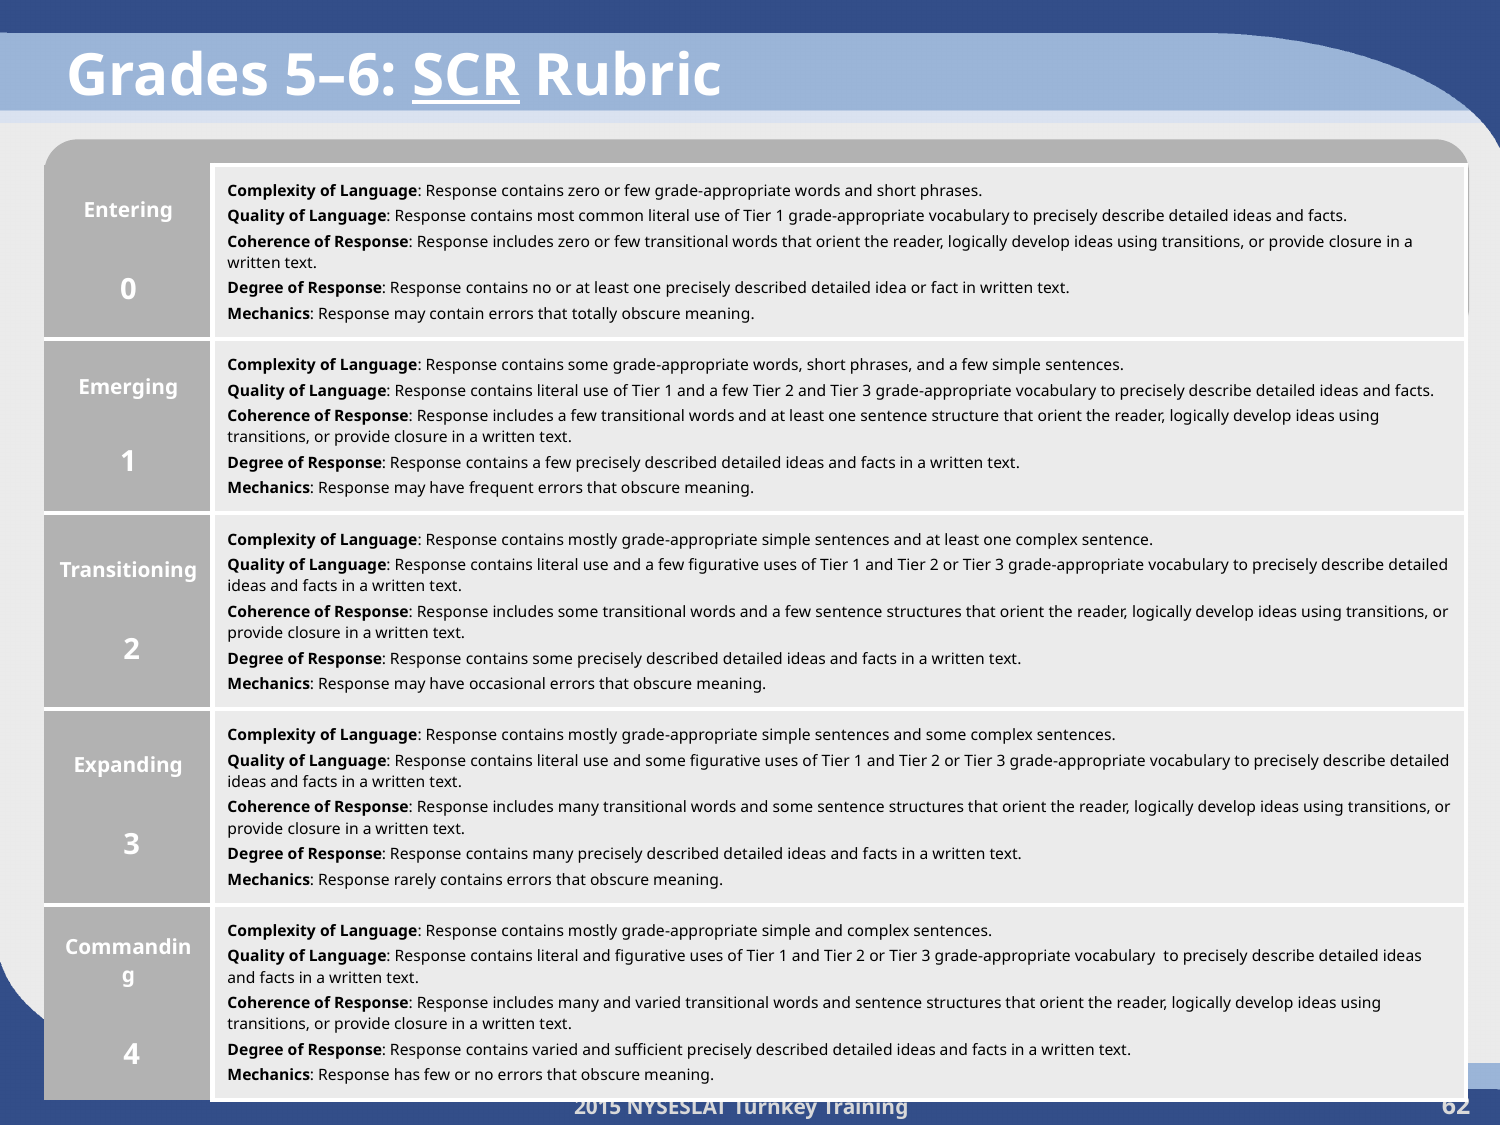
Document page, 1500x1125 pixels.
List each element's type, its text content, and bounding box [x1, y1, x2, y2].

table_header Entering 0 [44, 165, 210, 337]
table_cell Complexity of Language: Response contains some grade-appropriate words, short phrases, and a few simple sentences. Quality of Language: Response contains literal use of Tier 1 and a few Tier 2 and Tier 3 grade-appropriate vocabulary to precisely describe detailed ideas and facts. Coherence of Response: Response includes a few transitional words and at least one sentence structure that orient the reader, logically develop ideas using transitions, or provide closure in a written text. Degree of Response: Response contains a few precisely described detailed ideas and facts in a written text. Mechanics: Response may have frequent errors that obscure meaning. [215, 341, 1464, 511]
text_box [45, 139, 1468, 165]
table_cell Complexity of Language: Response contains mostly grade-appropriate simple and complex sentences. Quality of Language: Response contains literal and figurative uses of Tier 1 and Tier 2 or Tier 3 grade-appropriate vocabulary to precisely describe detailed ideas and facts in a written text. Coherence of Response: Response includes many and varied transitional words and sentence structures that orient the reader, logically develop ideas using transitions, or provide closure in a written text. Degree of Response: Response contains varied and sufficient precisely described detailed ideas and facts in a written text. Mechanics: Response has few or no errors that obscure meaning. [215, 907, 1464, 1098]
table_header Complexity of Language: Response contains zero or few grade-appropriate words and short phrases. Quality of Language: Response contains most common literal use of Tier 1 grade-appropriate vocabulary to precisely describe detailed ideas and facts. Coherence of Response: Response includes zero or few transitional words that orient the reader, logically develop ideas using transitions, or provide closure in a written text. Degree of Response: Response contains no or at least one precisely described detailed idea or fact in written text. Mechanics: Response may contain errors that totally obscure meaning. [215, 167, 1464, 337]
picture [589, 1102, 593, 1112]
table_cell Emerging 1 [44, 341, 210, 511]
picture [0, 0, 1500, 1125]
title Grades 5–6: SCR Rubric [51, 40, 1402, 104]
table_cell Commanding 4 [44, 907, 210, 1100]
table_cell Transitioning 2 [44, 515, 210, 707]
slide_number 62 [1414, 1084, 1498, 1125]
table_cell Expanding 3 [44, 711, 210, 903]
table_cell Complexity of Language: Response contains mostly grade-appropriate simple sentences and at least one complex sentence. Quality of Language: Response contains literal use and a few figurative uses of Tier 1 and Tier 2 or Tier 3 grade-appropriate vocabulary to precisely describe detailed ideas and facts in a written text. Coherence of Response: Response includes some transitional words and a few sentence structures that orient the reader, logically develop ideas using transitions, or provide closure in a written text. Degree of Response: Response contains some precisely described detailed ideas and facts in a written text. Mechanics: Response may have occasional errors that obscure meaning. [215, 515, 1464, 707]
table_cell Complexity of Language: Response contains mostly grade-appropriate simple sentences and some complex sentences. Quality of Language: Response contains literal use and some figurative uses of Tier 1 and Tier 2 or Tier 3 grade-appropriate vocabulary to precisely describe detailed ideas and facts in a written text. Coherence of Response: Response includes many transitional words and some sentence structures that orient the reader, logically develop ideas using transitions, or provide closure in a written text. Degree of Response: Response contains many precisely described detailed ideas and facts in a written text. Mechanics: Response rarely contains errors that obscure meaning. [215, 711, 1464, 903]
